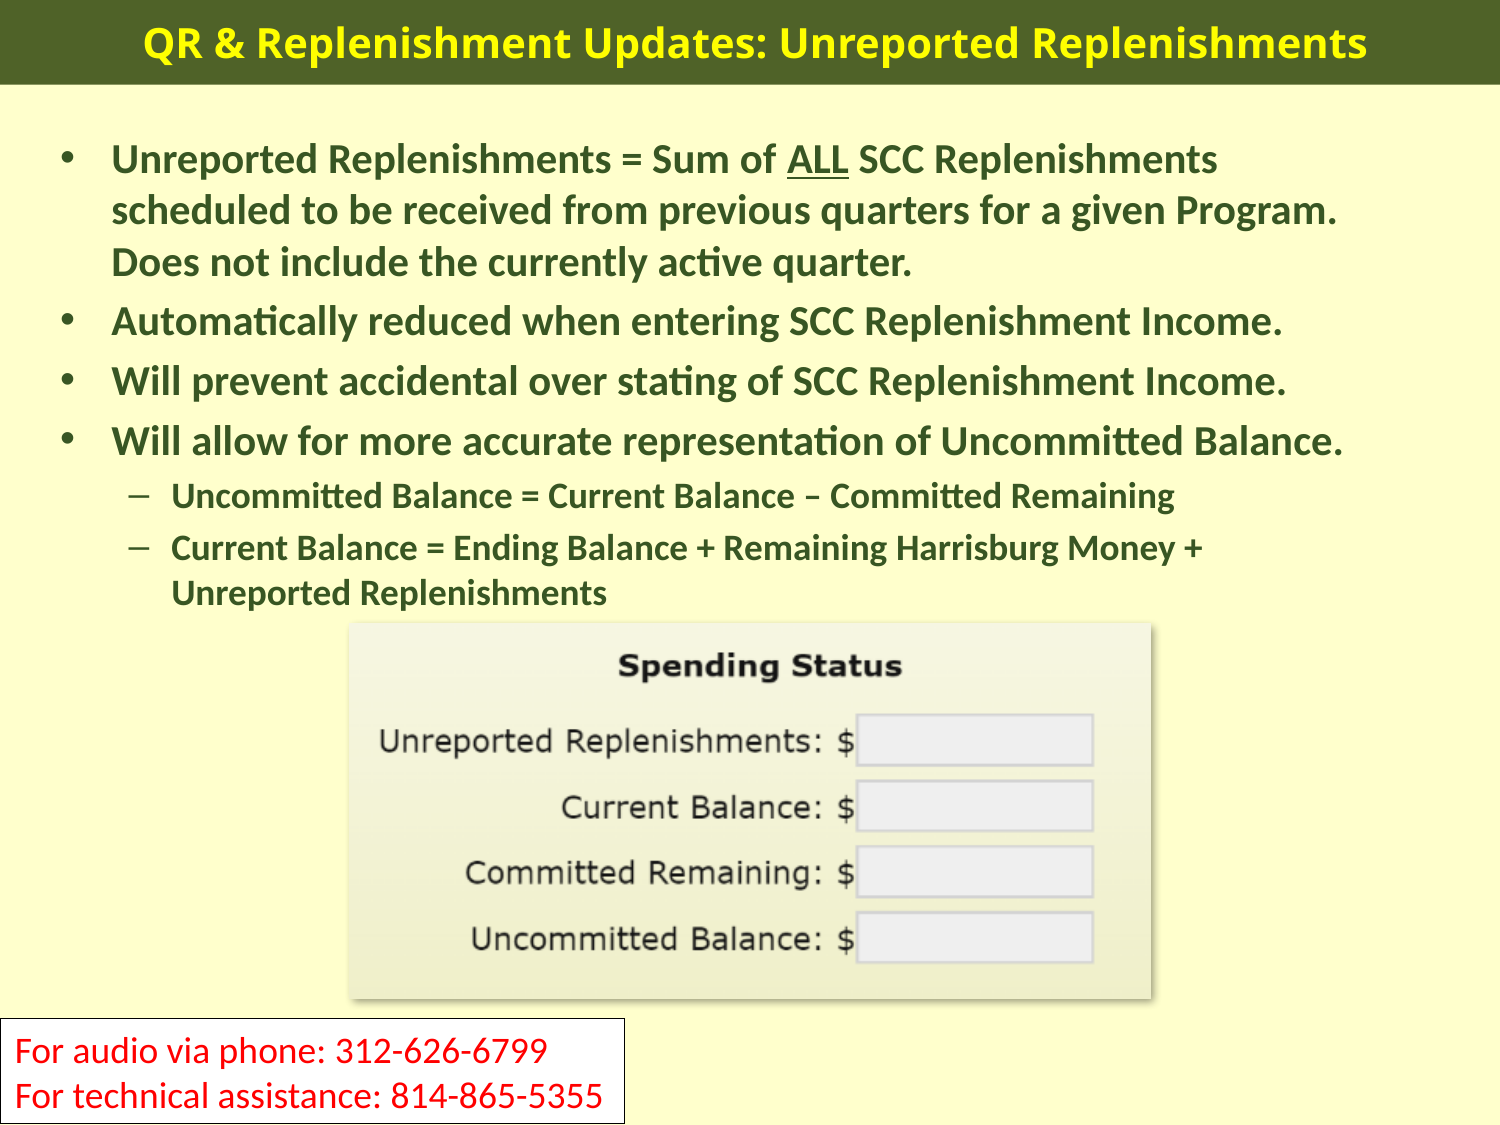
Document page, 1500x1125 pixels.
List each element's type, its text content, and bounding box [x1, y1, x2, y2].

text_box [0, 0, 1500, 85]
text_box QR & Replenishment Updates: Unreported Replenishments [10, 9, 1500, 74]
picture [349, 623, 1151, 999]
text_box Unreported Replenishments = Sum of ALL SCC Replenishments scheduled to be received from previous quarters for a given Program. Does not include the currently active quarter. Automatically reduced when entering SCC Replenishment Income. Will prevent accidental over stating of SCC Replenishment Income. Will allow for more accurate representation of Uncommitted Balance. Uncommitted Balance = Current Balance – Committed Remaining Current Balance = Ending Balance + Remaining Harrisburg Money + Unreported Replenishments [44, 123, 1395, 635]
text_box For audio via phone: 312-626-6799 For technical assistance: 814-865-5355 [0, 1018, 625, 1124]
